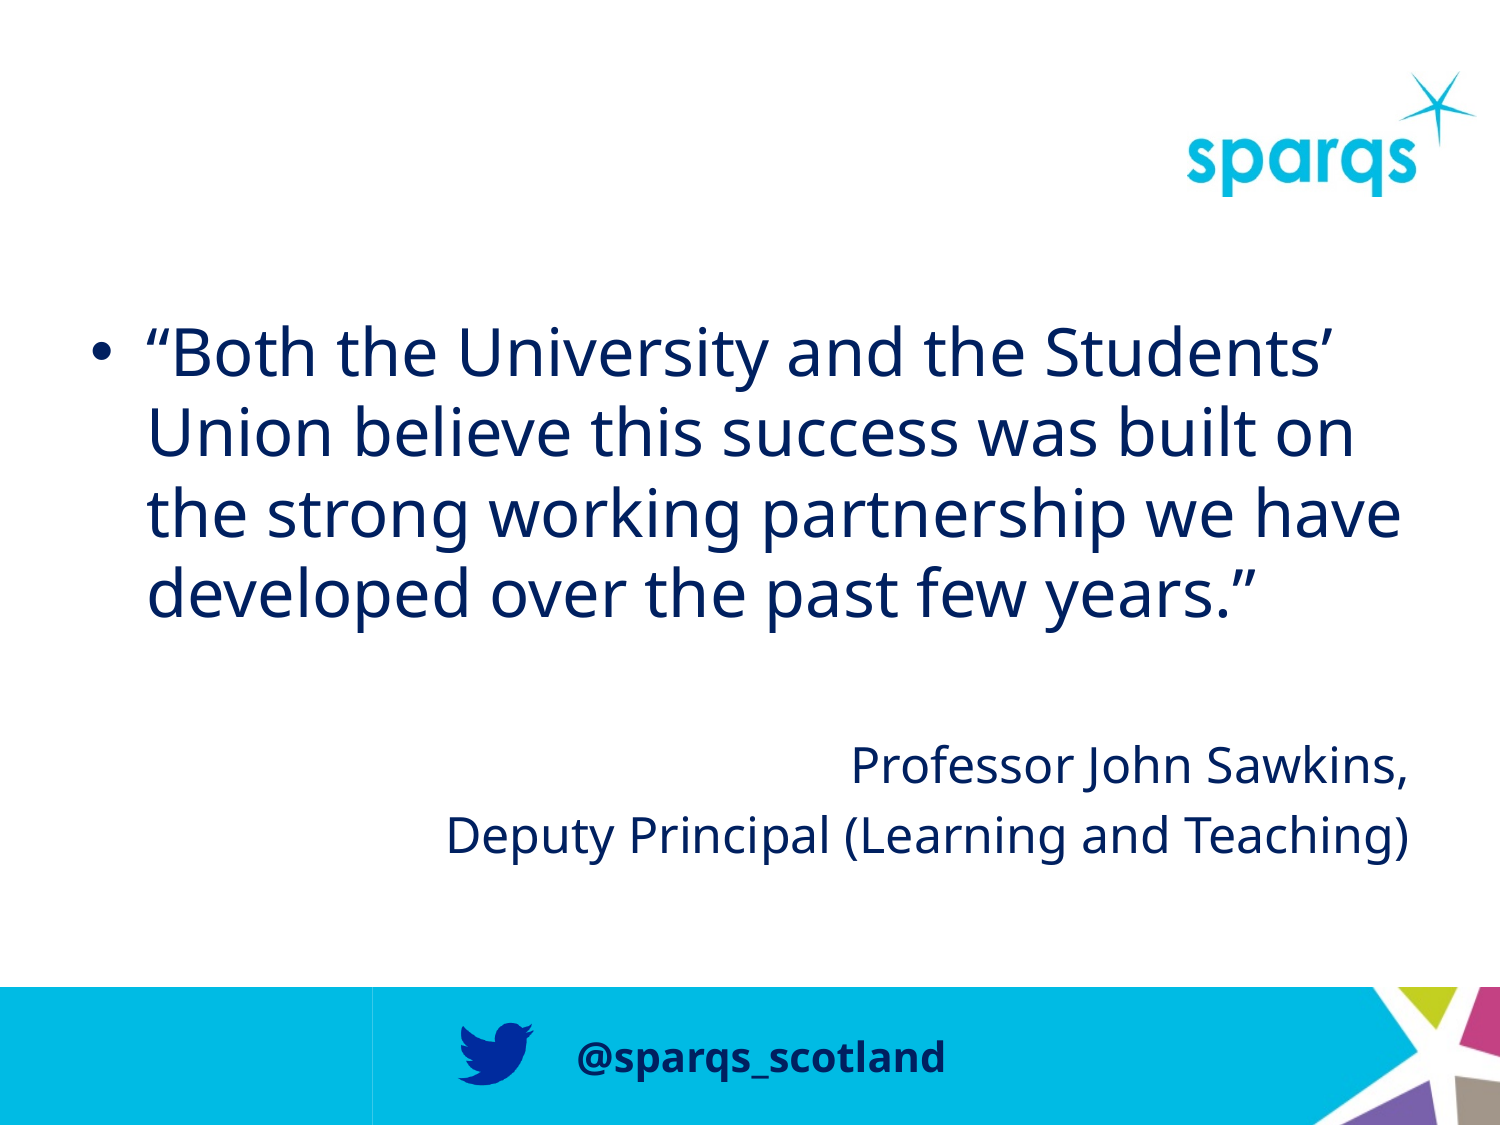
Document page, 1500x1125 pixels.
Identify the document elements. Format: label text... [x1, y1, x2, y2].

list “Both the University and the Students’ Union believe this success was built on the strong working partnership we have developed over the past few years.” Professor John Sawkins, Deputy Principal (Learning and Teaching) [75, 302, 1425, 965]
picture [1187, 71, 1477, 197]
picture [0, 987, 1500, 1125]
